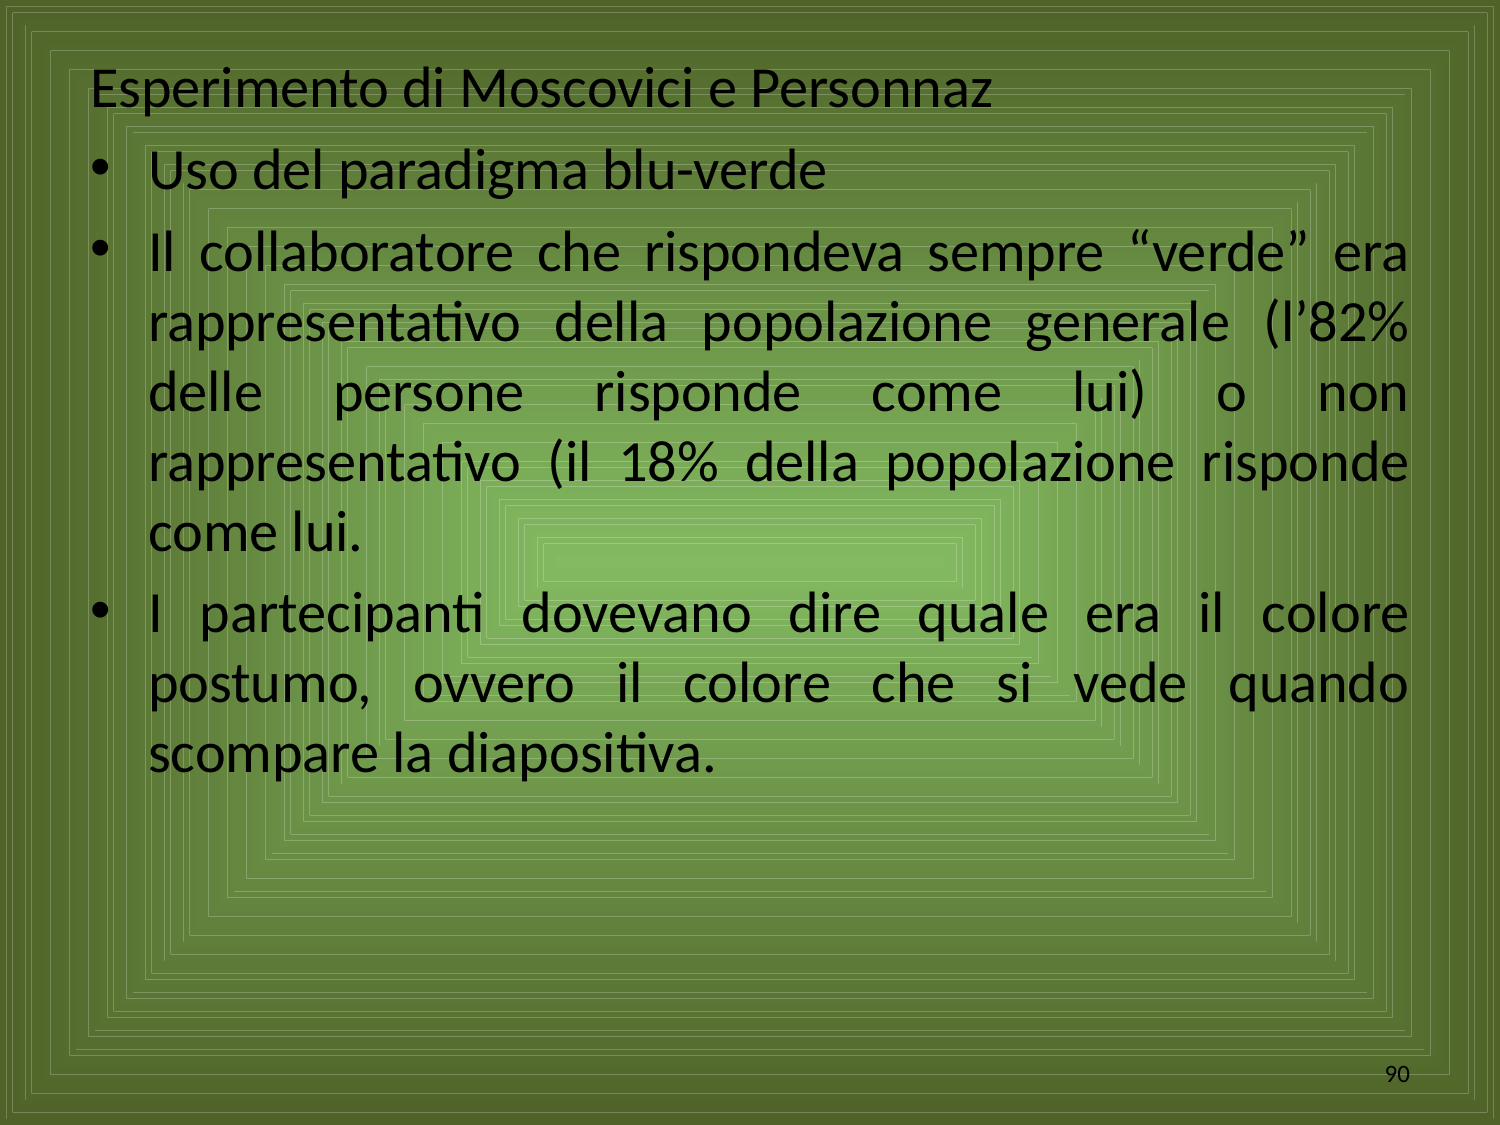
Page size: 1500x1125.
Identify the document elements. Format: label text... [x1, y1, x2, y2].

list Esperimento di Moscovici e Personnaz Uso del paradigma blu-verde Il collaboratore che rispondeva sempre “verde” era rappresentativo della popolazione generale (l’82% delle persone risponde come lui) o non rappresentativo (il 18% della popolazione risponde come lui. I partecipanti dovevano dire quale era il colore postumo, ovvero il colore che si vede quando scompare la diapositiva. [75, 42, 1425, 840]
slide_number 90 [1074, 1042, 1425, 1103]
